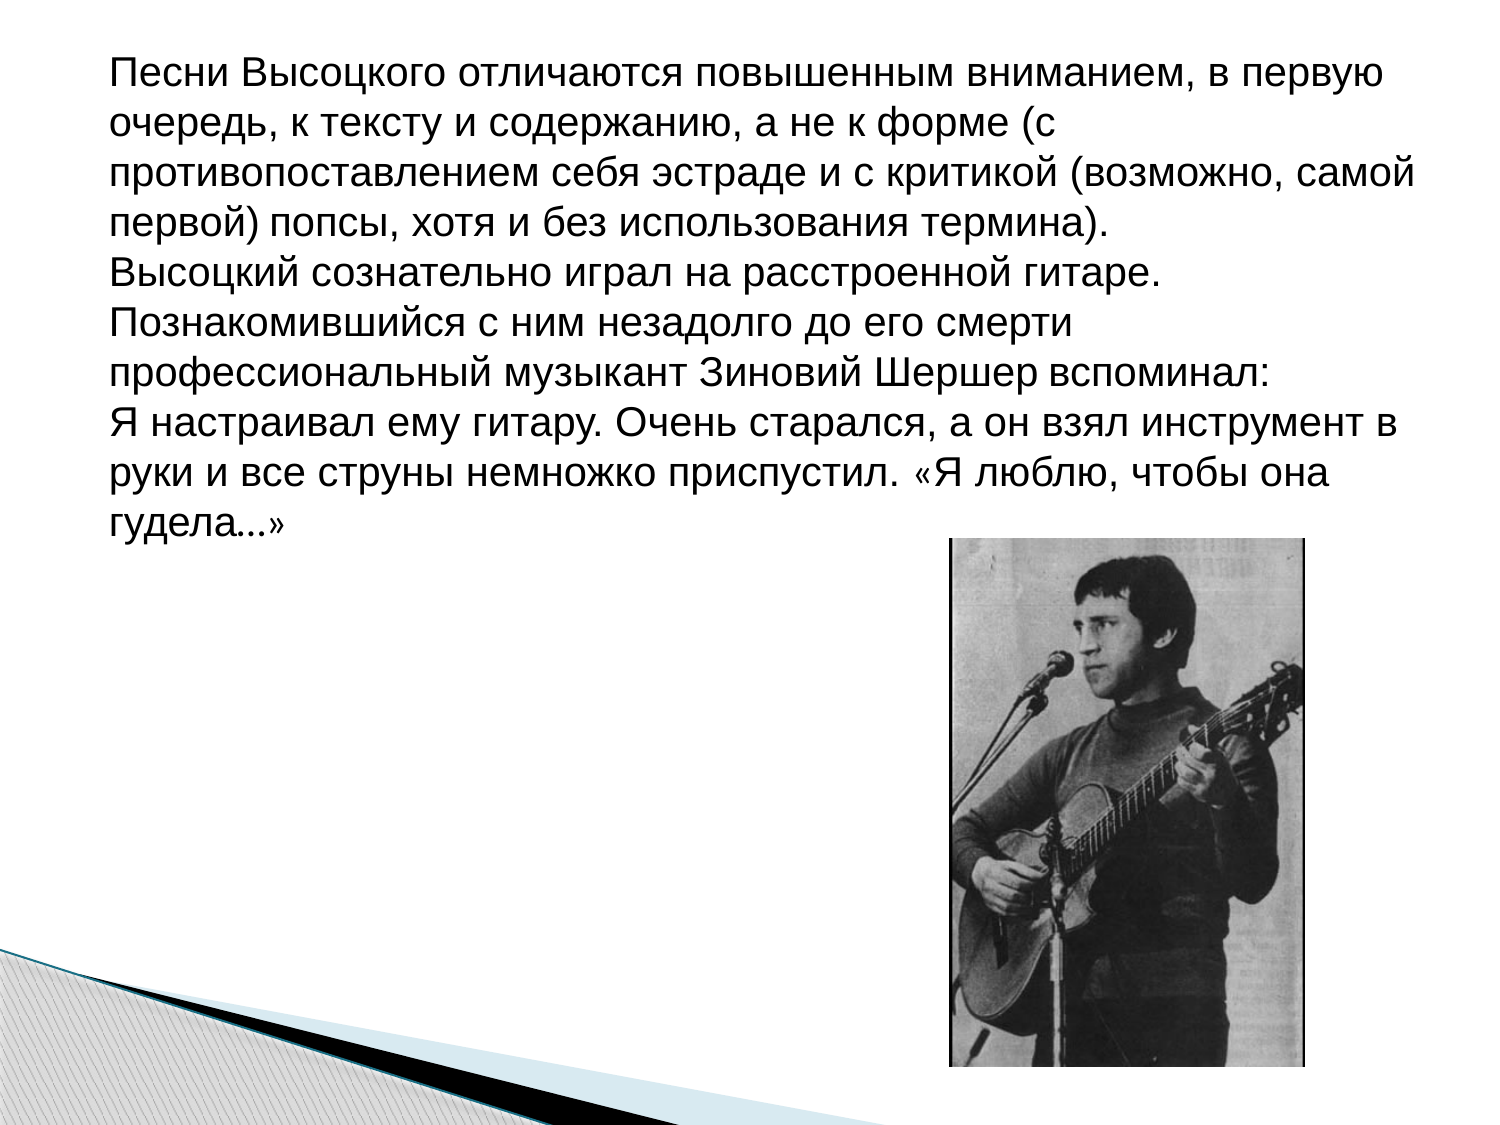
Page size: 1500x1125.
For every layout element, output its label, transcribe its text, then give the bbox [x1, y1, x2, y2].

picture [948, 538, 1306, 1067]
text_box Песни Высоцкого отличаются повышенным вниманием, в первую очередь, к тексту и содержанию, а не к форме (с противопоставлением себя эстраде и с критикой (возможно, самой первой) попсы, хотя и без использования термина). Высоцкий сознательно играл на расстроенной гитаре. Познакомившийся с ним незадолго до его смерти профессиональный музыкант Зиновий Шершер вспоминал: Я настраивал ему гитару. Очень старался, а он взял инструмент в руки и все струны немножко приспустил. «Я люблю, чтобы она гудела…» [93, 37, 1442, 553]
